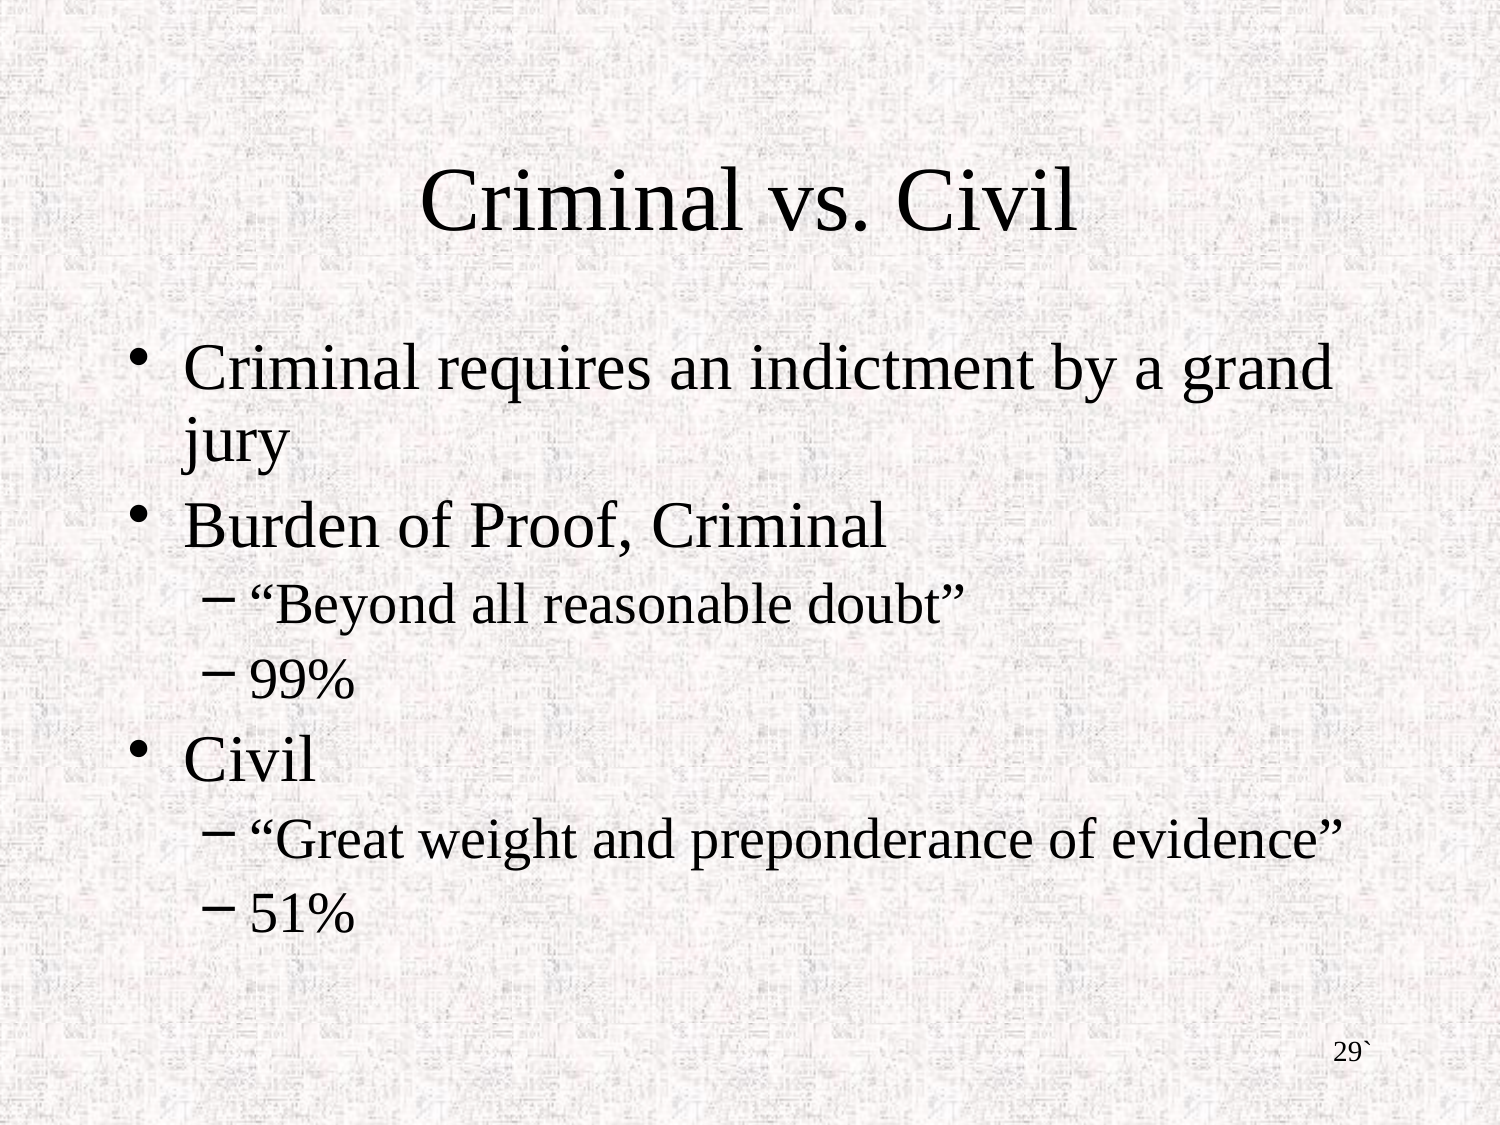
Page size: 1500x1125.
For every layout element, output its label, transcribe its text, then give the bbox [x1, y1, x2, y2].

picture [0, 0, 1500, 1125]
title Criminal vs. Civil [112, 99, 1388, 288]
slide_number 29` [1074, 1025, 1388, 1100]
list Criminal requires an indictment by a grand jury Burden of Proof, Criminal “Beyond all reasonable doubt” 99% Civil “Great weight and preponderance of evidence” 51% [112, 324, 1388, 1000]
